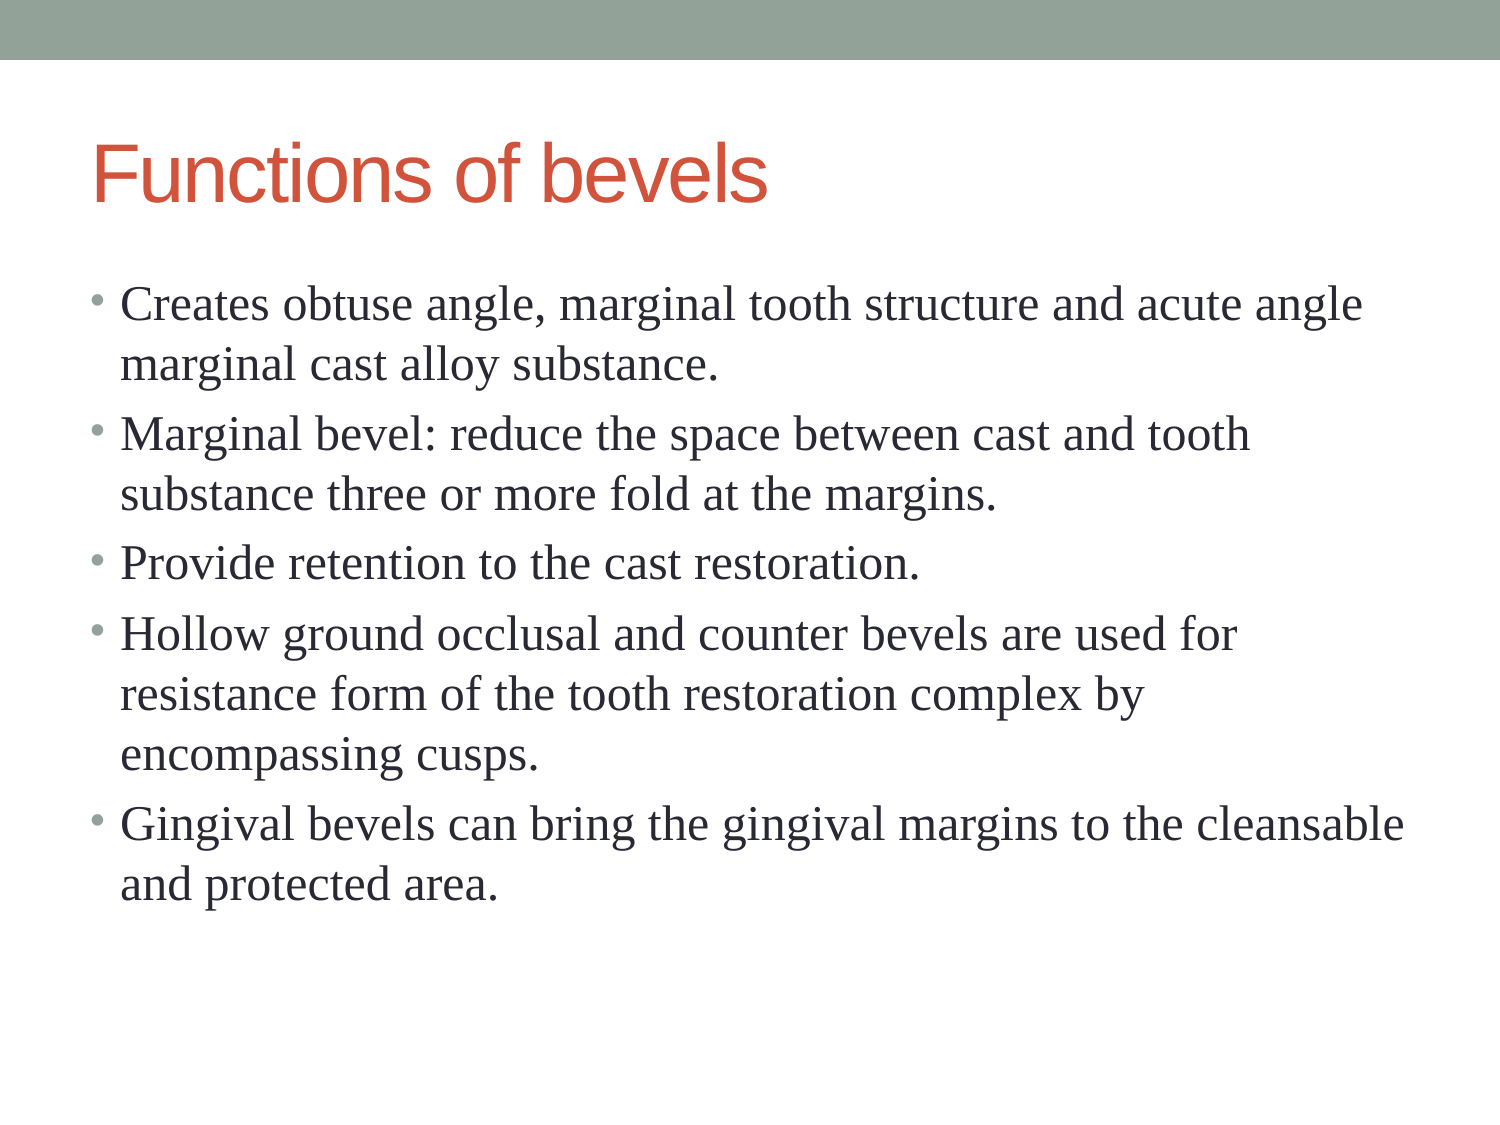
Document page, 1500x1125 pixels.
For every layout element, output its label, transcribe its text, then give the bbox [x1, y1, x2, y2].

title Functions of bevels [75, 87, 1425, 250]
list Creates obtuse angle, marginal tooth structure and acute angle marginal cast alloy substance. Marginal bevel: reduce the space between cast and tooth substance three or more fold at the margins. Provide retention to the cast restoration. Hollow ground occlusal and counter bevels are used for resistance form of the tooth restoration complex by encompassing cusps. Gingival bevels can bring the gingival margins to the cleansable and protected area. [75, 262, 1425, 1063]
